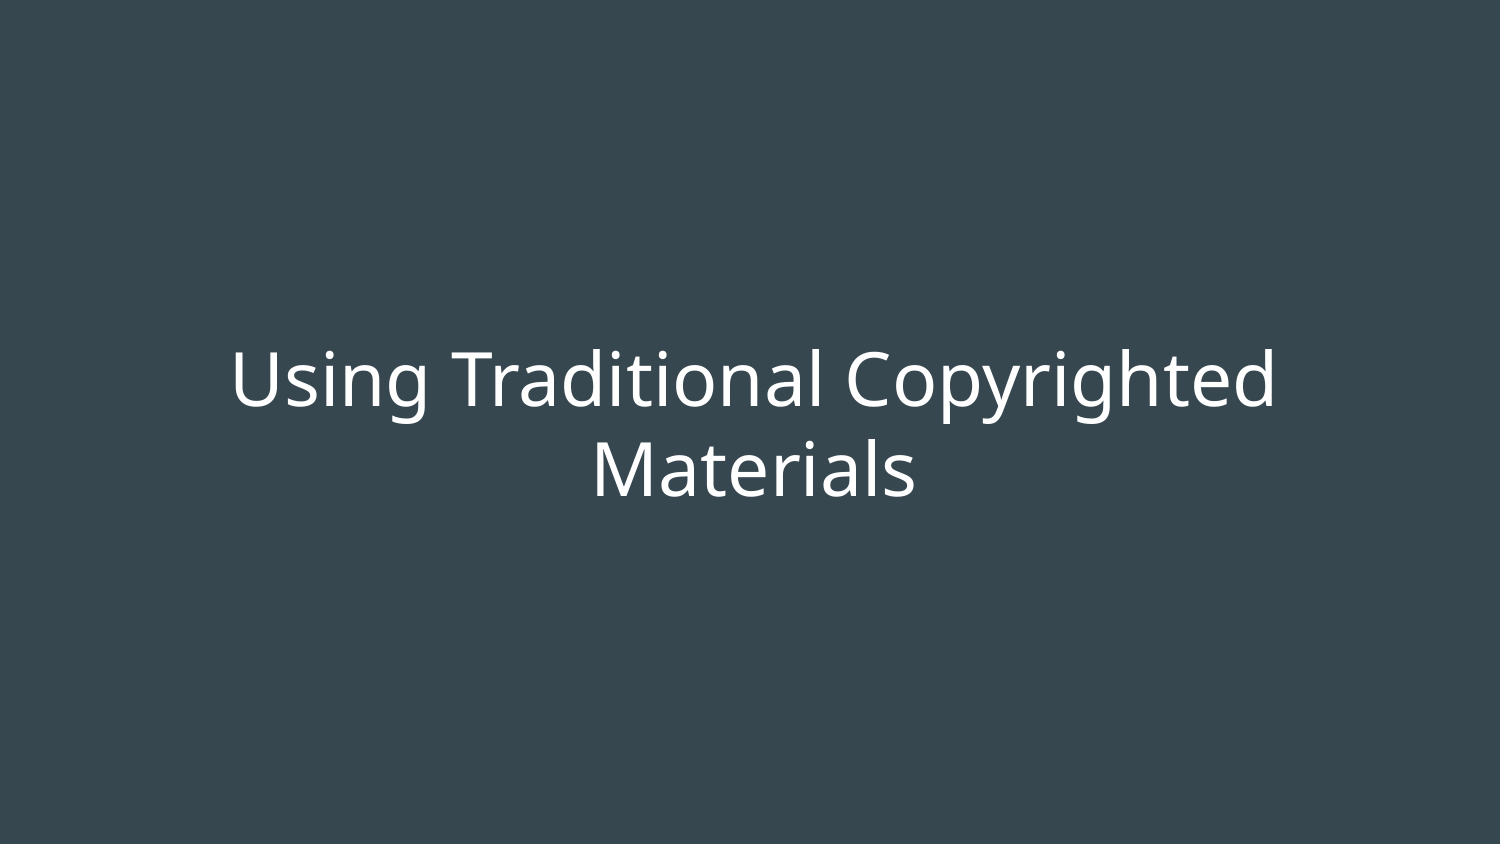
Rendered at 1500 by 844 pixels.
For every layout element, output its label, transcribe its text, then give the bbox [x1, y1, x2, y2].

title Using Traditional Copyrighted Materials [110, 351, 1399, 493]
